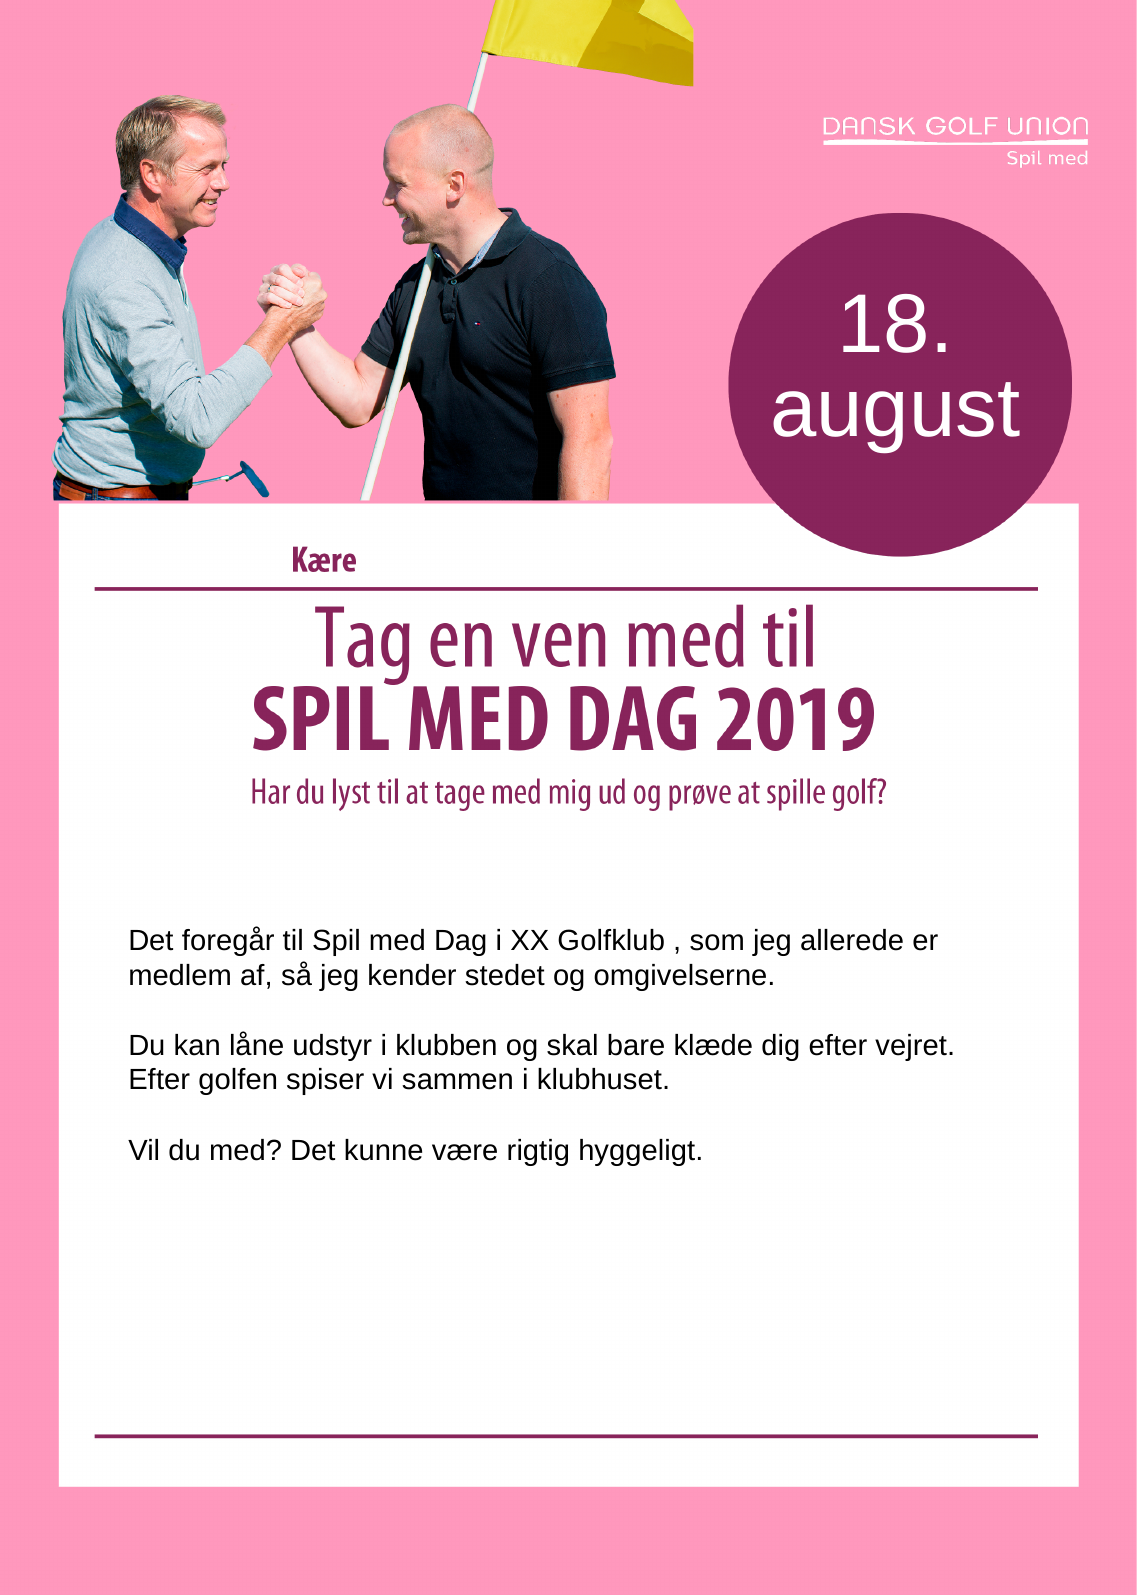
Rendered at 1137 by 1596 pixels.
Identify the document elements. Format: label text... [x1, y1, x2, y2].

picture [0, 0, 1137, 1595]
text_box 18. august [728, 278, 1062, 461]
text_box Det foregår til Spil med Dag i XX Golfklub , som jeg allerede er medlem af, så jeg kender stedet og omgivelserne. Du kan låne udstyr i klubben og skal bare klæde dig efter vejret. Efter golfen spiser vi sammen i klubhuset. Vil du med? Det kunne være rigtig hyggeligt. [113, 878, 1019, 1174]
